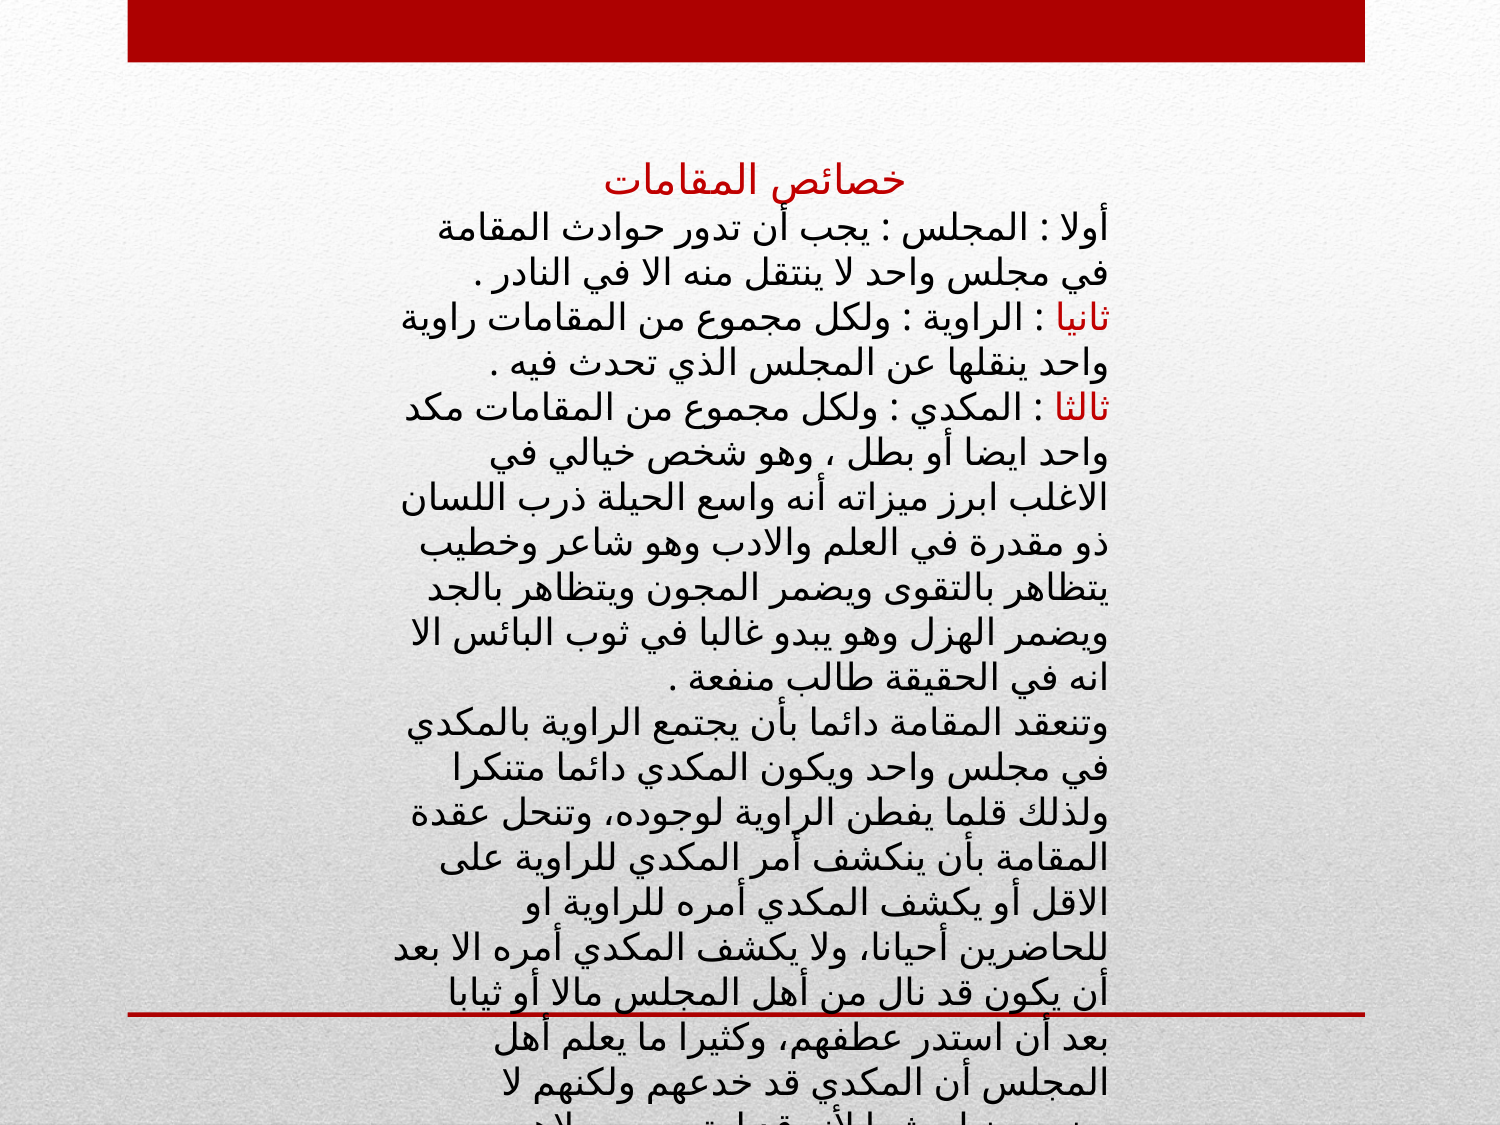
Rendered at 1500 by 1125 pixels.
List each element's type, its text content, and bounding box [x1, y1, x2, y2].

text_box خصائص المقامات أولا : المجلس : يجب أن تدور حوادث المقامة في مجلس واحد لا ينتقل منه الا في النادر . ثانيا : الراوية : ولكل مجموع من المقامات راوية واحد ينقلها عن المجلس الذي تحدث فيه . ثالثا : المكدي : ولكل مجموع من المقامات مكد واحد ايضا أو بطل ، وهو شخص خيالي في الاغلب ابرز ميزاته أنه واسع الحيلة ذرب اللسان ذو مقدرة في العلم والادب وهو شاعر وخطيب يتظاهر بالتقوى ويضمر المجون ويتظاهر بالجد ويضمر الهزل وهو يبدو غالبا في ثوب البائس الا انه في الحقيقة طالب منفعة . وتنعقد المقامة دائما بأن يجتمع الراوية بالمكدي في مجلس واحد ويكون المكدي دائما متنكرا ولذلك قلما يفطن الراوية لوجوده، وتنحل عقدة المقامة بأن ينكشف أمر المكدي للراوية على الاقل أو يكشف المكدي أمره للراوية او للحاضرين أحيانا، ولا يكشف المكدي أمره الا بعد أن يكون قد نال من أهل المجلس مالا أو ثيابا بعد أن استدر عطفهم، وكثيرا ما يعلم أهل المجلس أن المكدي قد خدعهم ولكنهم لا يضمرون له شرا لأنه قد امتعهم وسلاهم و افادهم . [374, 100, 1125, 1125]
